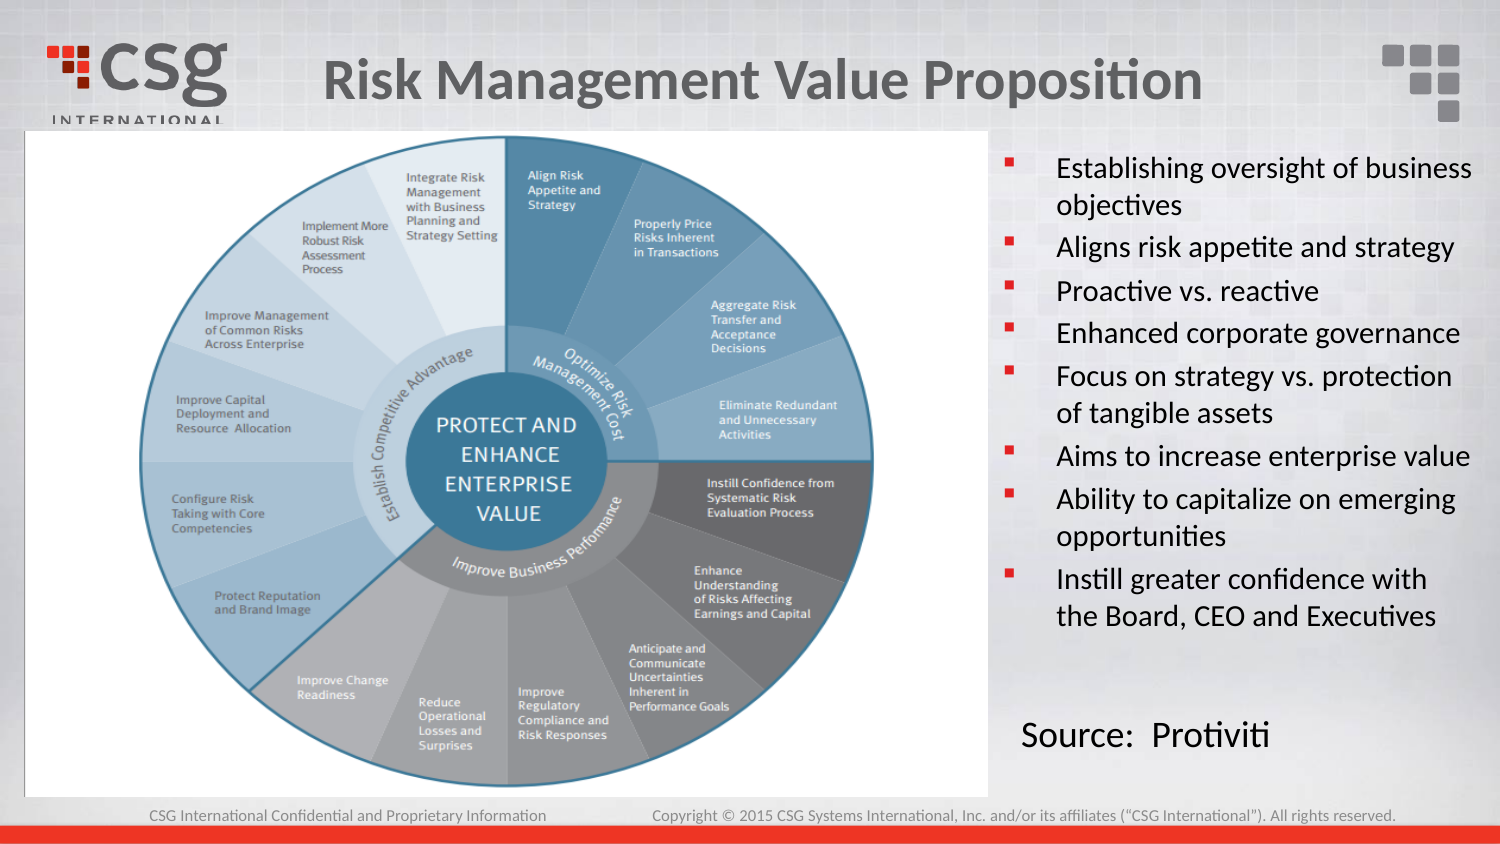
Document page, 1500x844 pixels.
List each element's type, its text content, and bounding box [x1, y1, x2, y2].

picture [0, 0, 1500, 825]
title Risk Management Value Proposition [249, 6, 1280, 140]
text_box Source: Protiviti [1006, 703, 1286, 763]
text_box Establishing oversight of business objectives Aligns risk appetite and strategy Proactive vs. reactive Enhanced corporate governance Focus on strategy vs. protection of tangible assets Aims to increase enterprise value Ability to capitalize on emerging opportunities Instill greater confidence with the Board, CEO and Executives [991, 140, 1488, 697]
